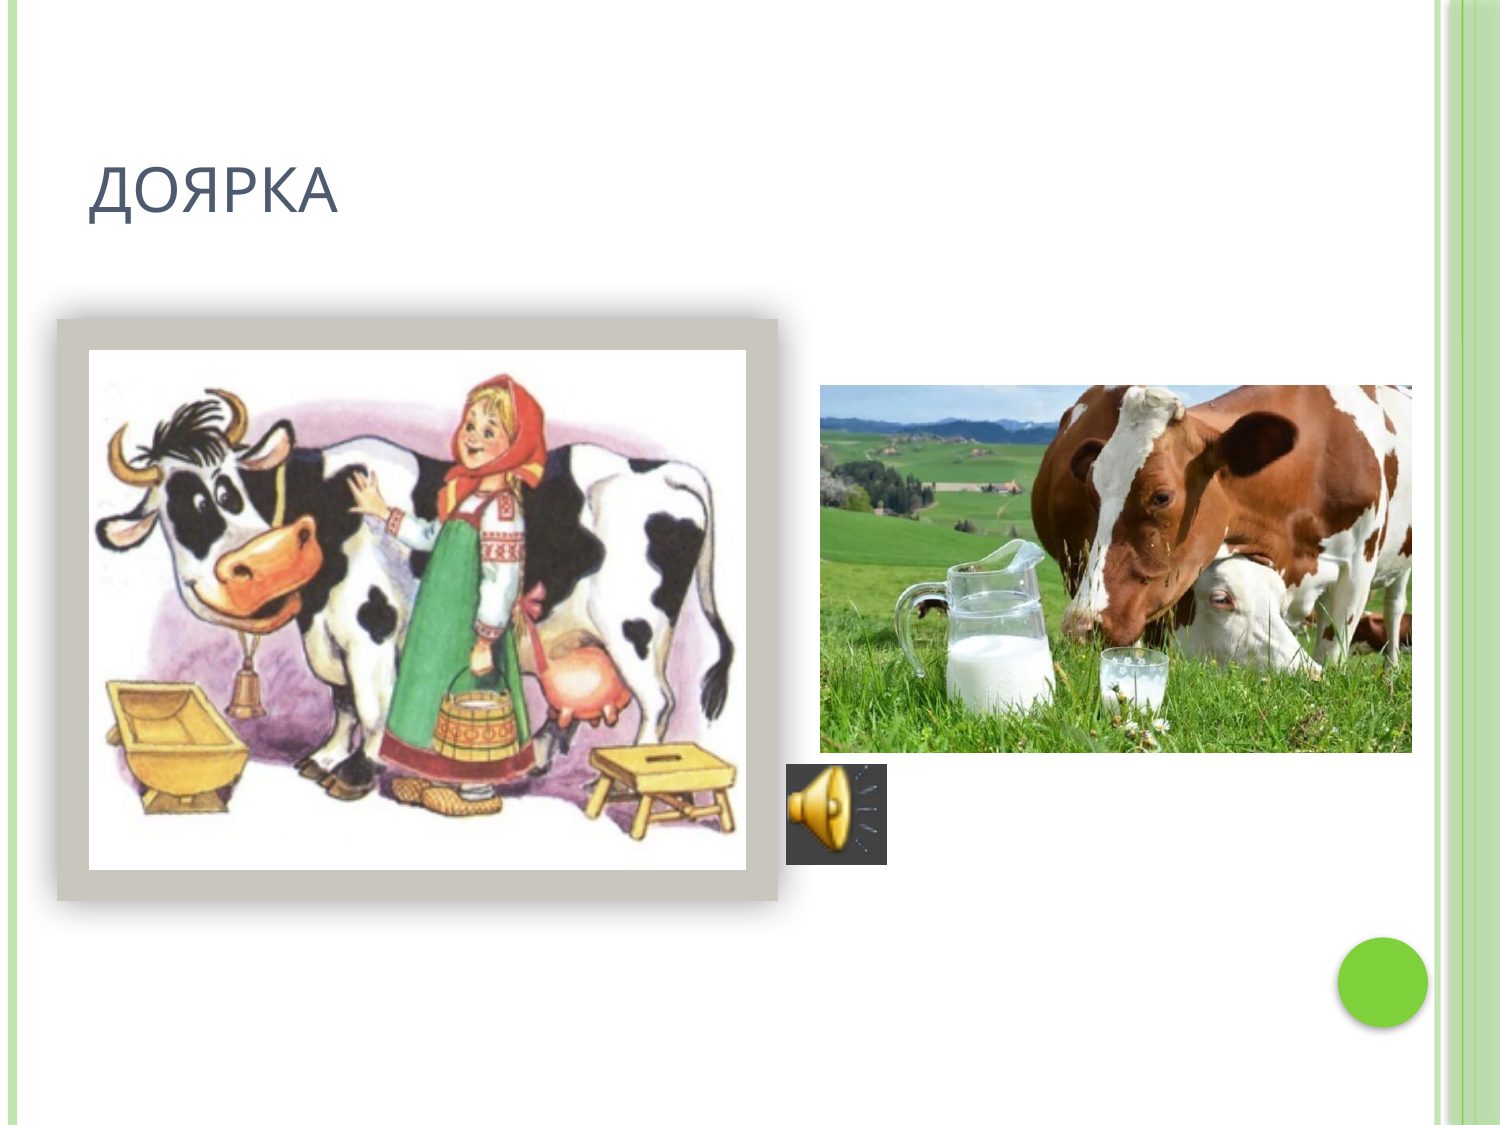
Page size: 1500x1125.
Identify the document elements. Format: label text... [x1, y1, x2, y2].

picture [87, 349, 747, 871]
picture [784, 762, 889, 867]
title Доярка [75, 45, 1300, 233]
picture [820, 384, 1412, 753]
